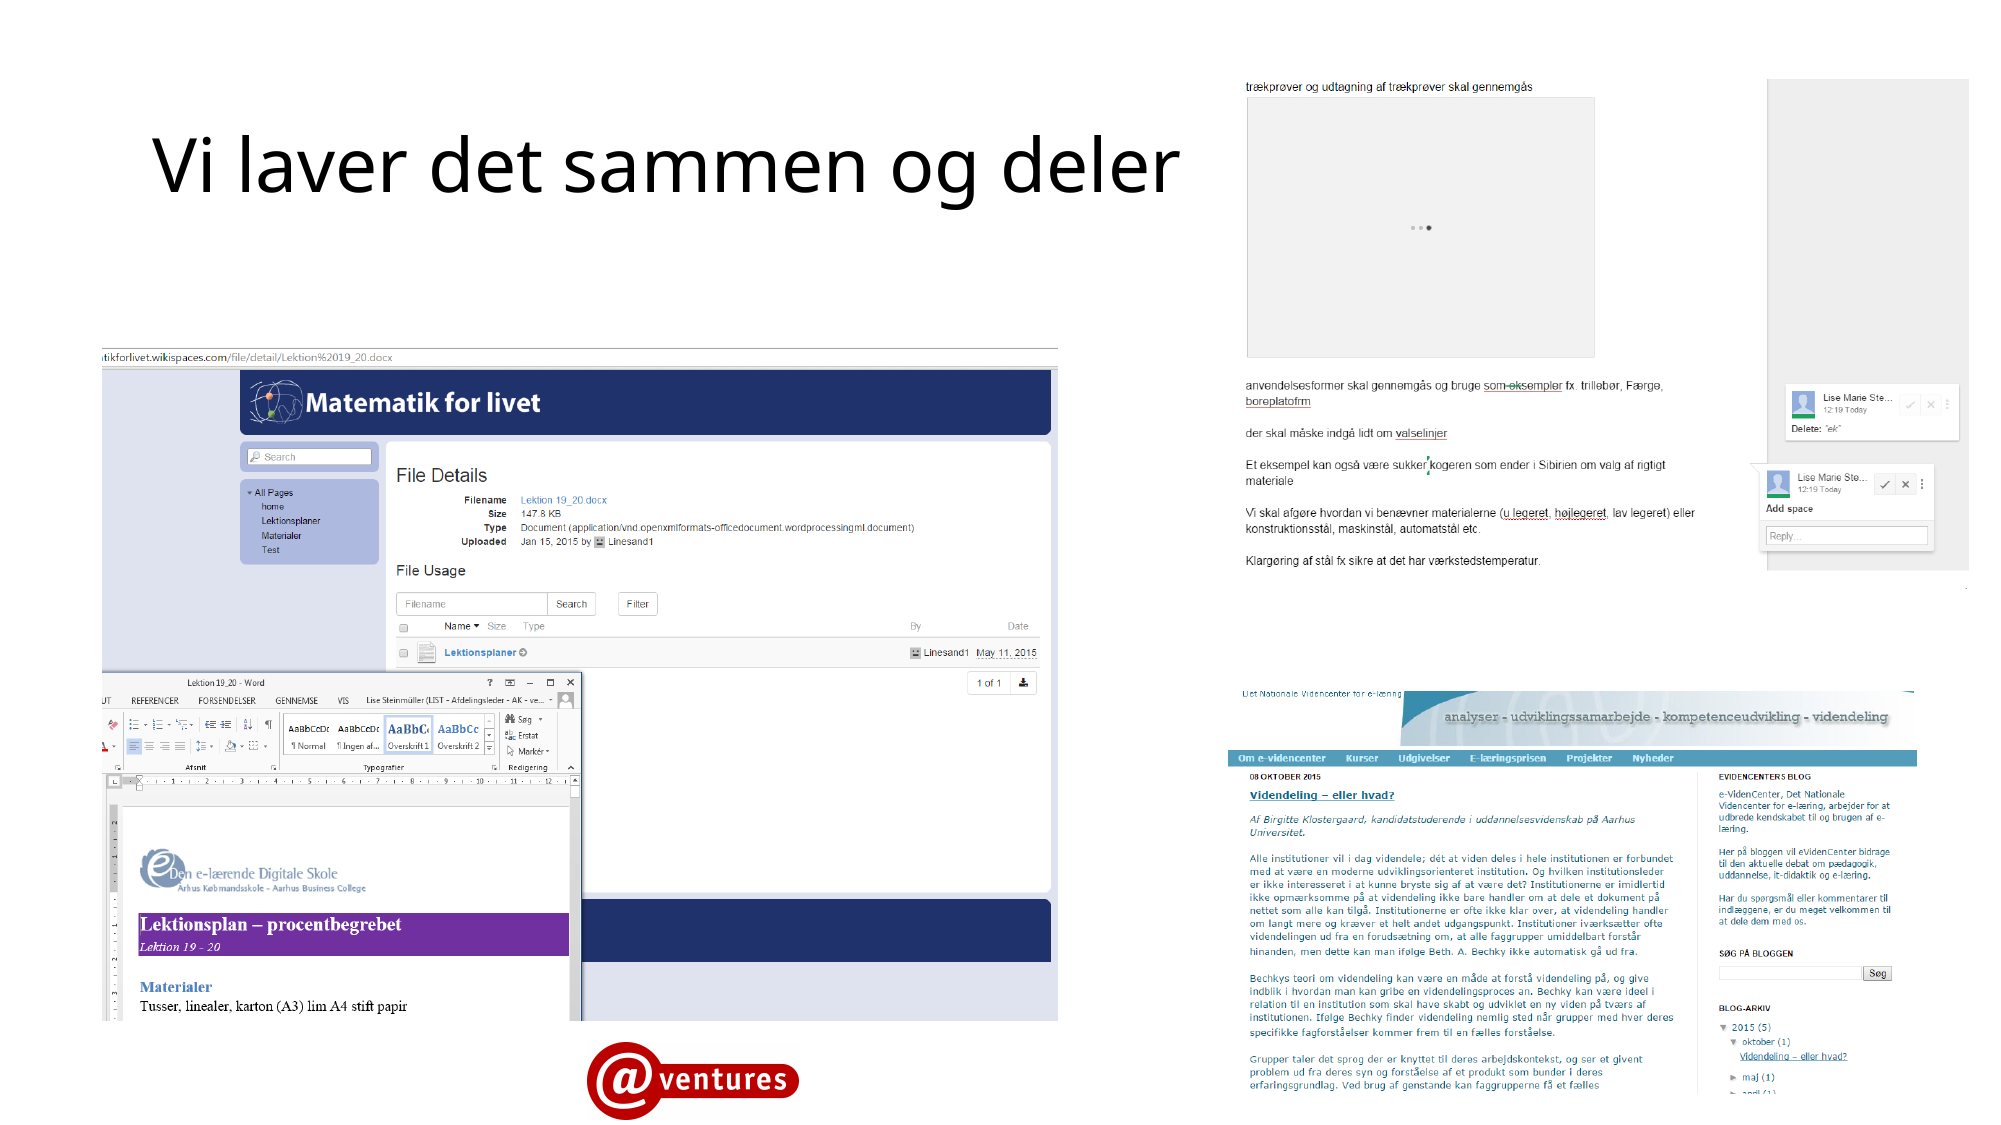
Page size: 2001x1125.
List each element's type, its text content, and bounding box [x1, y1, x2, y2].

picture [1244, 79, 1969, 589]
picture [102, 347, 1058, 1021]
picture [587, 1042, 799, 1120]
picture [1222, 691, 1917, 1094]
title Vi laver det sammen og deler [137, 59, 1863, 278]
